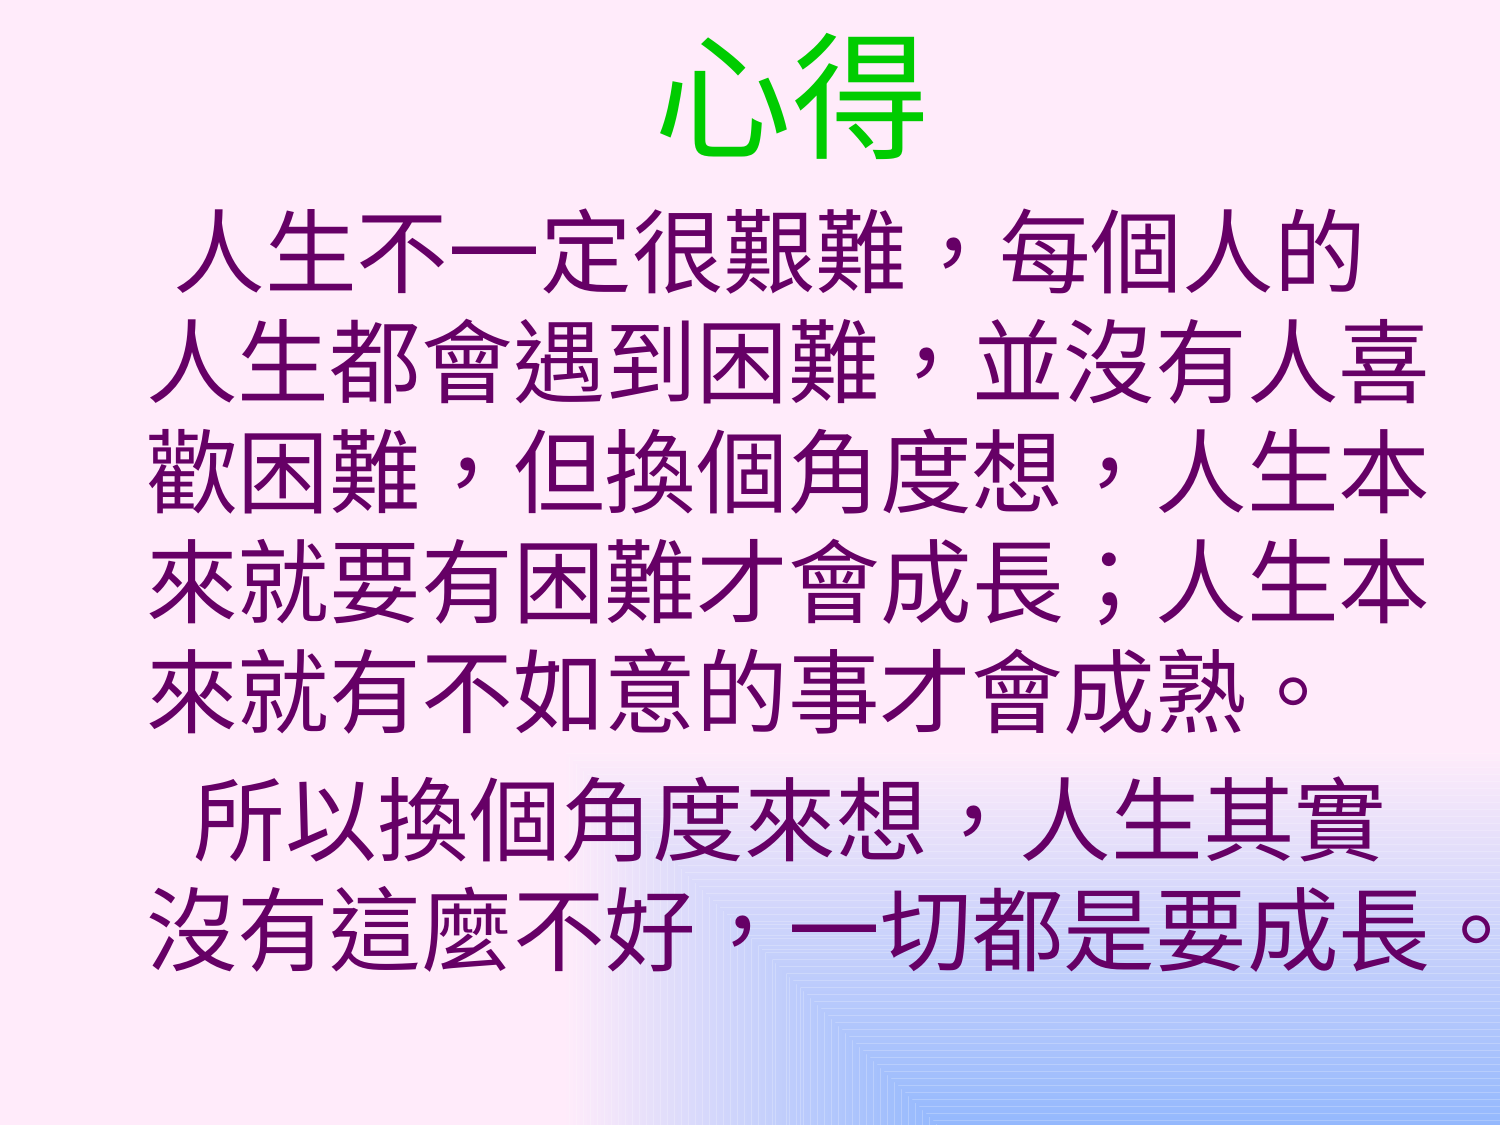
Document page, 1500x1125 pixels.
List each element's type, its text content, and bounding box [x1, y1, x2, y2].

list 人生不一定很艱難，每個人的人生都會遇到困難，並沒有人喜歡困難，但換個角度想，人生本來就要有困難才會成長；人生本來就有不如意的事才會成熟。 所以換個角度來想，人生其實沒有這麼不好，一切都是要成長。 [75, 187, 1465, 1079]
title 心得 [117, 0, 1468, 188]
